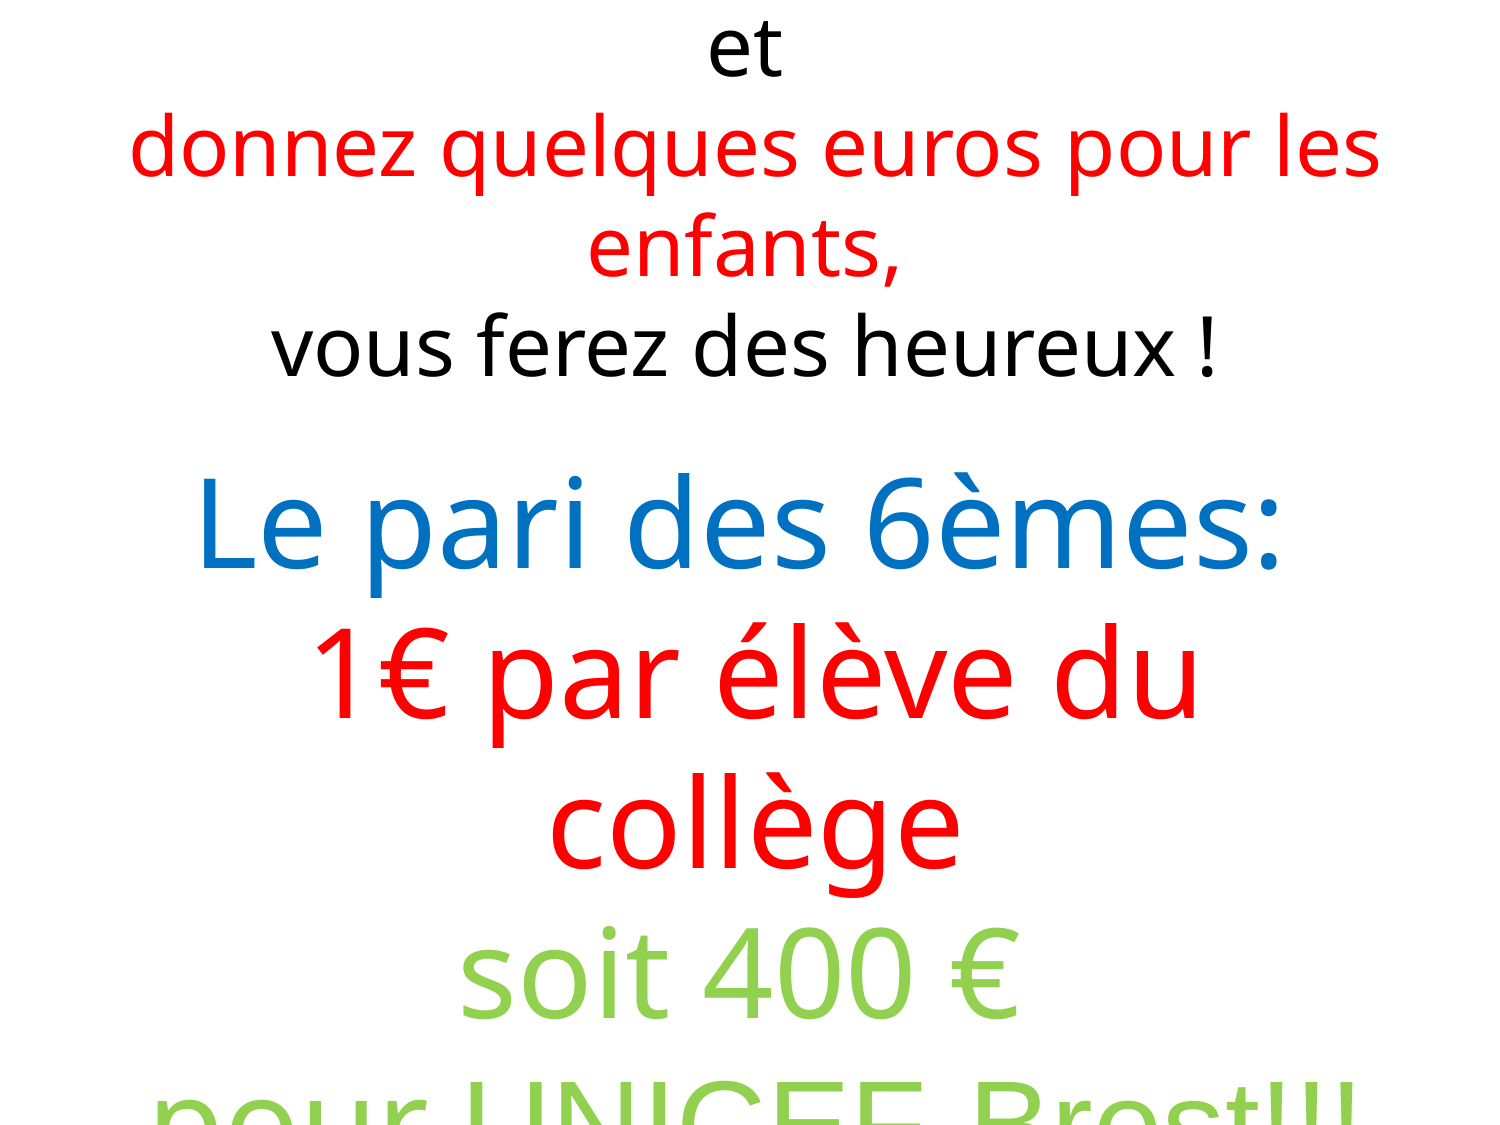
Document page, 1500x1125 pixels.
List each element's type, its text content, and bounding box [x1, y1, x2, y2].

text_box Soyez solidaires et donnez quelques euros pour les enfants, vous ferez des heureux ! Le pari des 6èmes: 1€ par élève du collège soit 400 € pour UNICEF-Brest!!! [76, 0, 1436, 1125]
